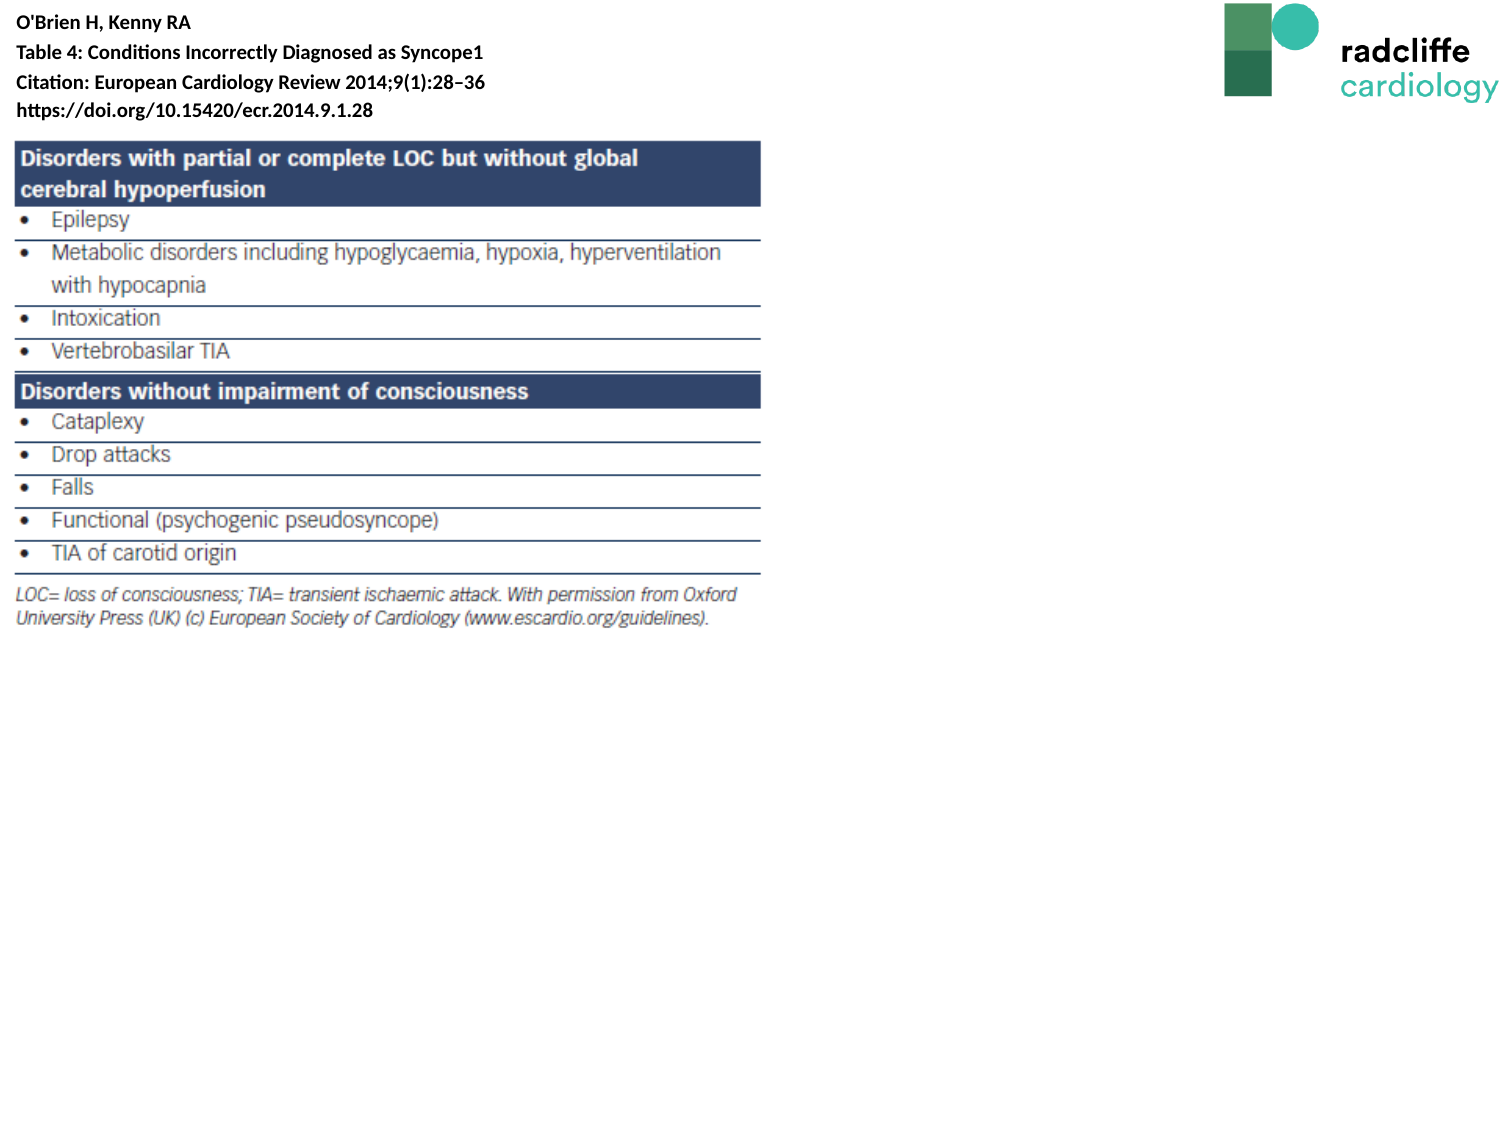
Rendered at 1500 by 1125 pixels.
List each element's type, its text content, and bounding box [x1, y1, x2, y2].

text_box Citation: European Cardiology Review 2014;9(1):28–36 [1, 60, 1224, 89]
text_box Table 4: Conditions Incorrectly Diagnosed as Syncope1 [1, 31, 1224, 60]
picture [1, 124, 772, 640]
text_box https://doi.org/10.15420/ecr.2014.9.1.28 [1, 89, 1500, 129]
text_box O'Brien H, Kenny RA [1, 1, 939, 31]
picture [1224, 1, 1499, 104]
